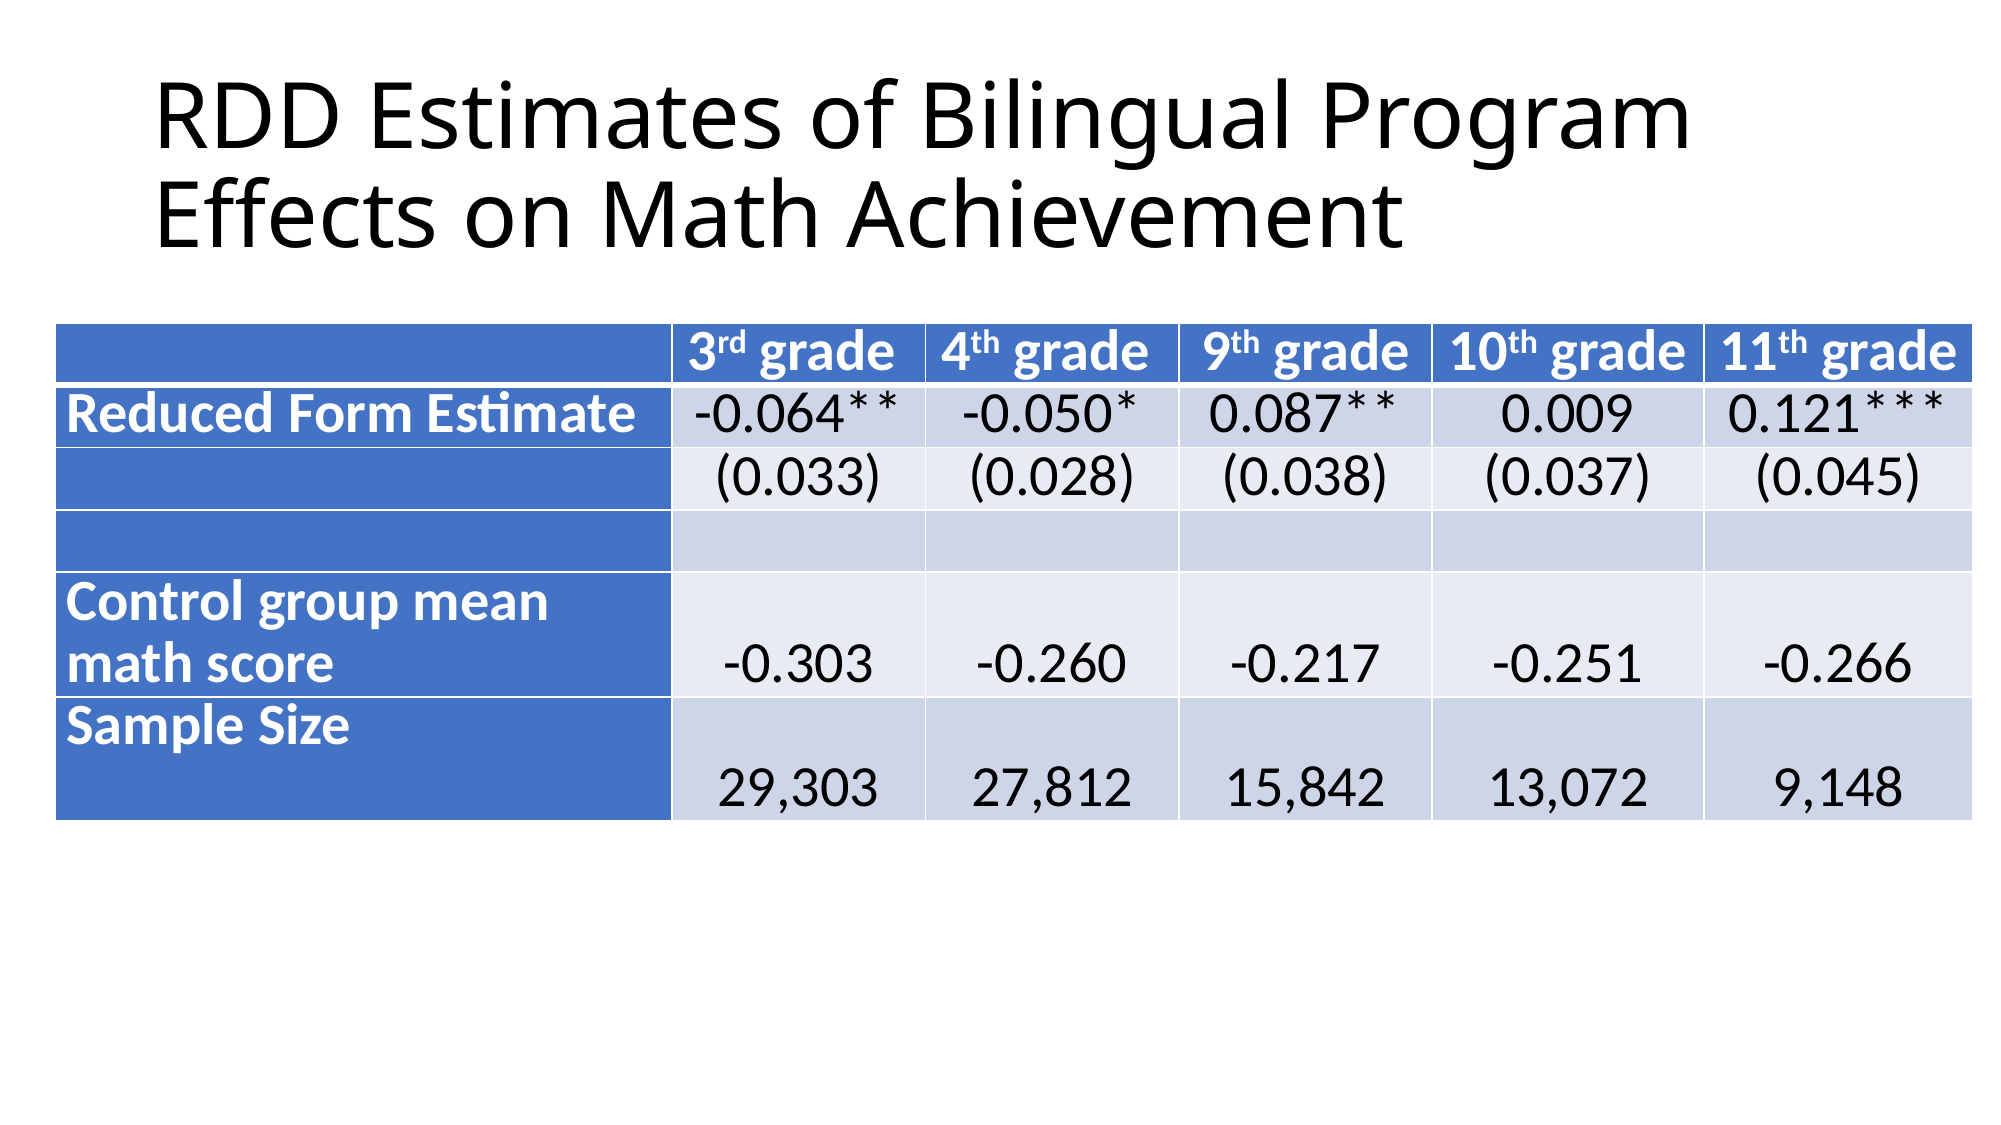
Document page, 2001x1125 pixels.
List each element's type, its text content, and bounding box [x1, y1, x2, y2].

table_cell -0.050* [926, 388, 1178, 447]
table_cell -0.251 [1433, 573, 1703, 696]
table_cell -0.064** [673, 388, 925, 447]
table_cell 0.087** [1180, 388, 1431, 447]
table_cell -0.266 [1705, 573, 1972, 696]
table_cell [926, 511, 1178, 571]
table_cell [1180, 511, 1431, 571]
table_cell 27,812 [926, 698, 1178, 820]
table_cell [673, 511, 925, 571]
table_header 3rd grade [673, 324, 925, 382]
table_header [56, 324, 671, 382]
table_cell (0.033) [673, 448, 925, 509]
table_cell [56, 511, 671, 571]
table_header 9th grade [1180, 324, 1431, 382]
table_cell Reduced Form Estimate [56, 388, 671, 447]
table_cell [56, 448, 671, 509]
table_cell (0.028) [926, 448, 1178, 509]
title RDD Estimates of Bilingual Program Effects on Math Achievement [137, 59, 1863, 278]
table_header 10th grade [1433, 324, 1703, 382]
table_cell 15,842 [1180, 698, 1431, 820]
table_header 4th grade [926, 324, 1178, 382]
table_cell -0.217 [1180, 573, 1431, 696]
table_cell -0.260 [926, 573, 1178, 696]
table_cell (0.037) [1433, 448, 1703, 509]
table_cell 13,072 [1433, 698, 1703, 820]
table_cell [1433, 511, 1703, 571]
table_cell (0.045) [1705, 448, 1972, 509]
table_cell [1705, 511, 1972, 571]
table_header 11th grade [1705, 324, 1972, 382]
table_cell 9,148 [1705, 698, 1972, 820]
table_cell Control group mean math score [56, 573, 671, 696]
table_cell (0.038) [1180, 448, 1431, 509]
table_cell -0.303 [673, 573, 925, 696]
table_cell Sample Size [56, 698, 671, 820]
table_cell 29,303 [673, 698, 925, 820]
table_cell 0.009 [1433, 388, 1703, 447]
table_cell 0.121*** [1705, 388, 1972, 447]
